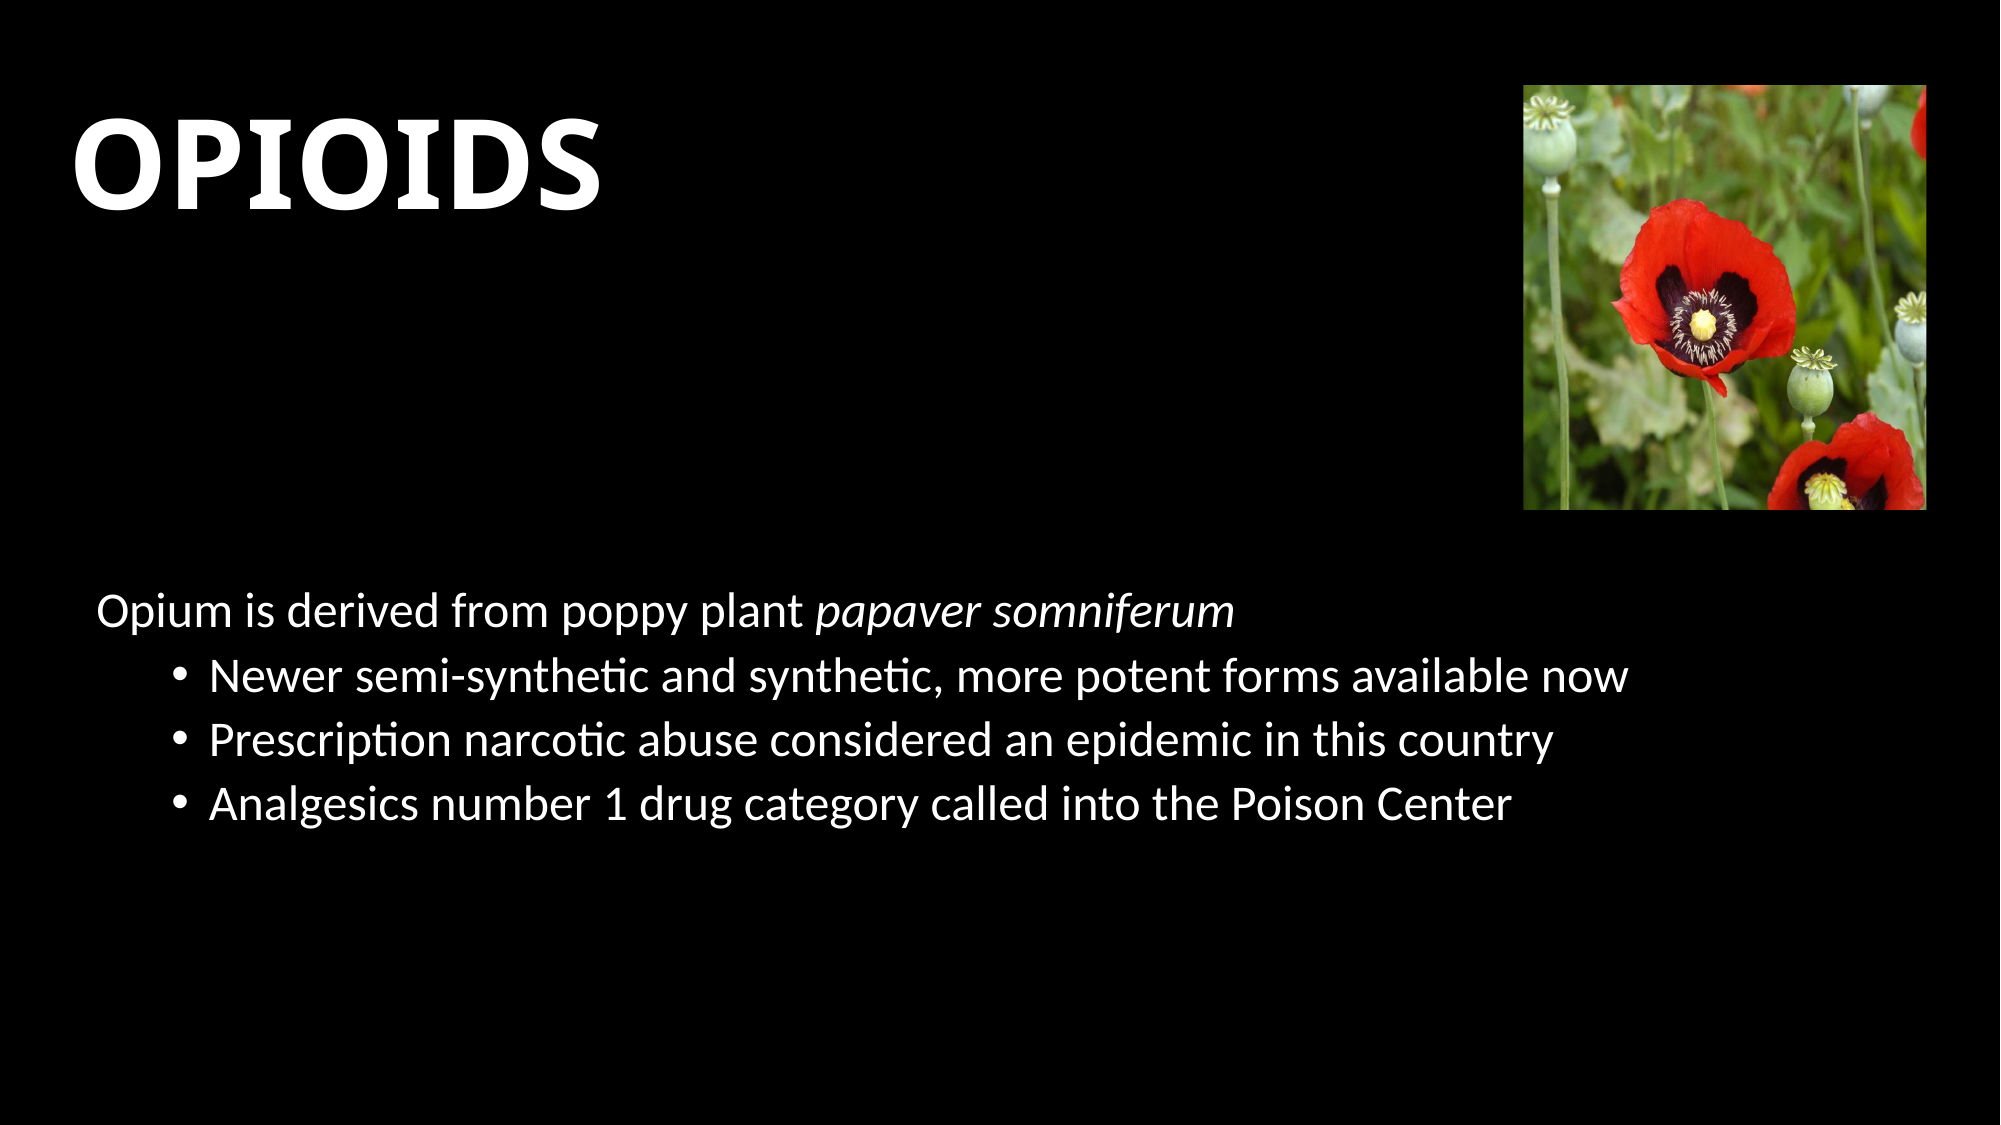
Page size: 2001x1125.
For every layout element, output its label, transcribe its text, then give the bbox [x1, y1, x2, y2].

picture [1523, 85, 1927, 510]
title OPIOIDS [53, 60, 1779, 278]
list Opium is derived from poppy plant papaver somniferum Newer semi-synthetic and synthetic, more potent forms available now Prescription narcotic abuse considered an epidemic in this country Analgesics number 1 drug category called into the Poison Center [81, 577, 1884, 915]
